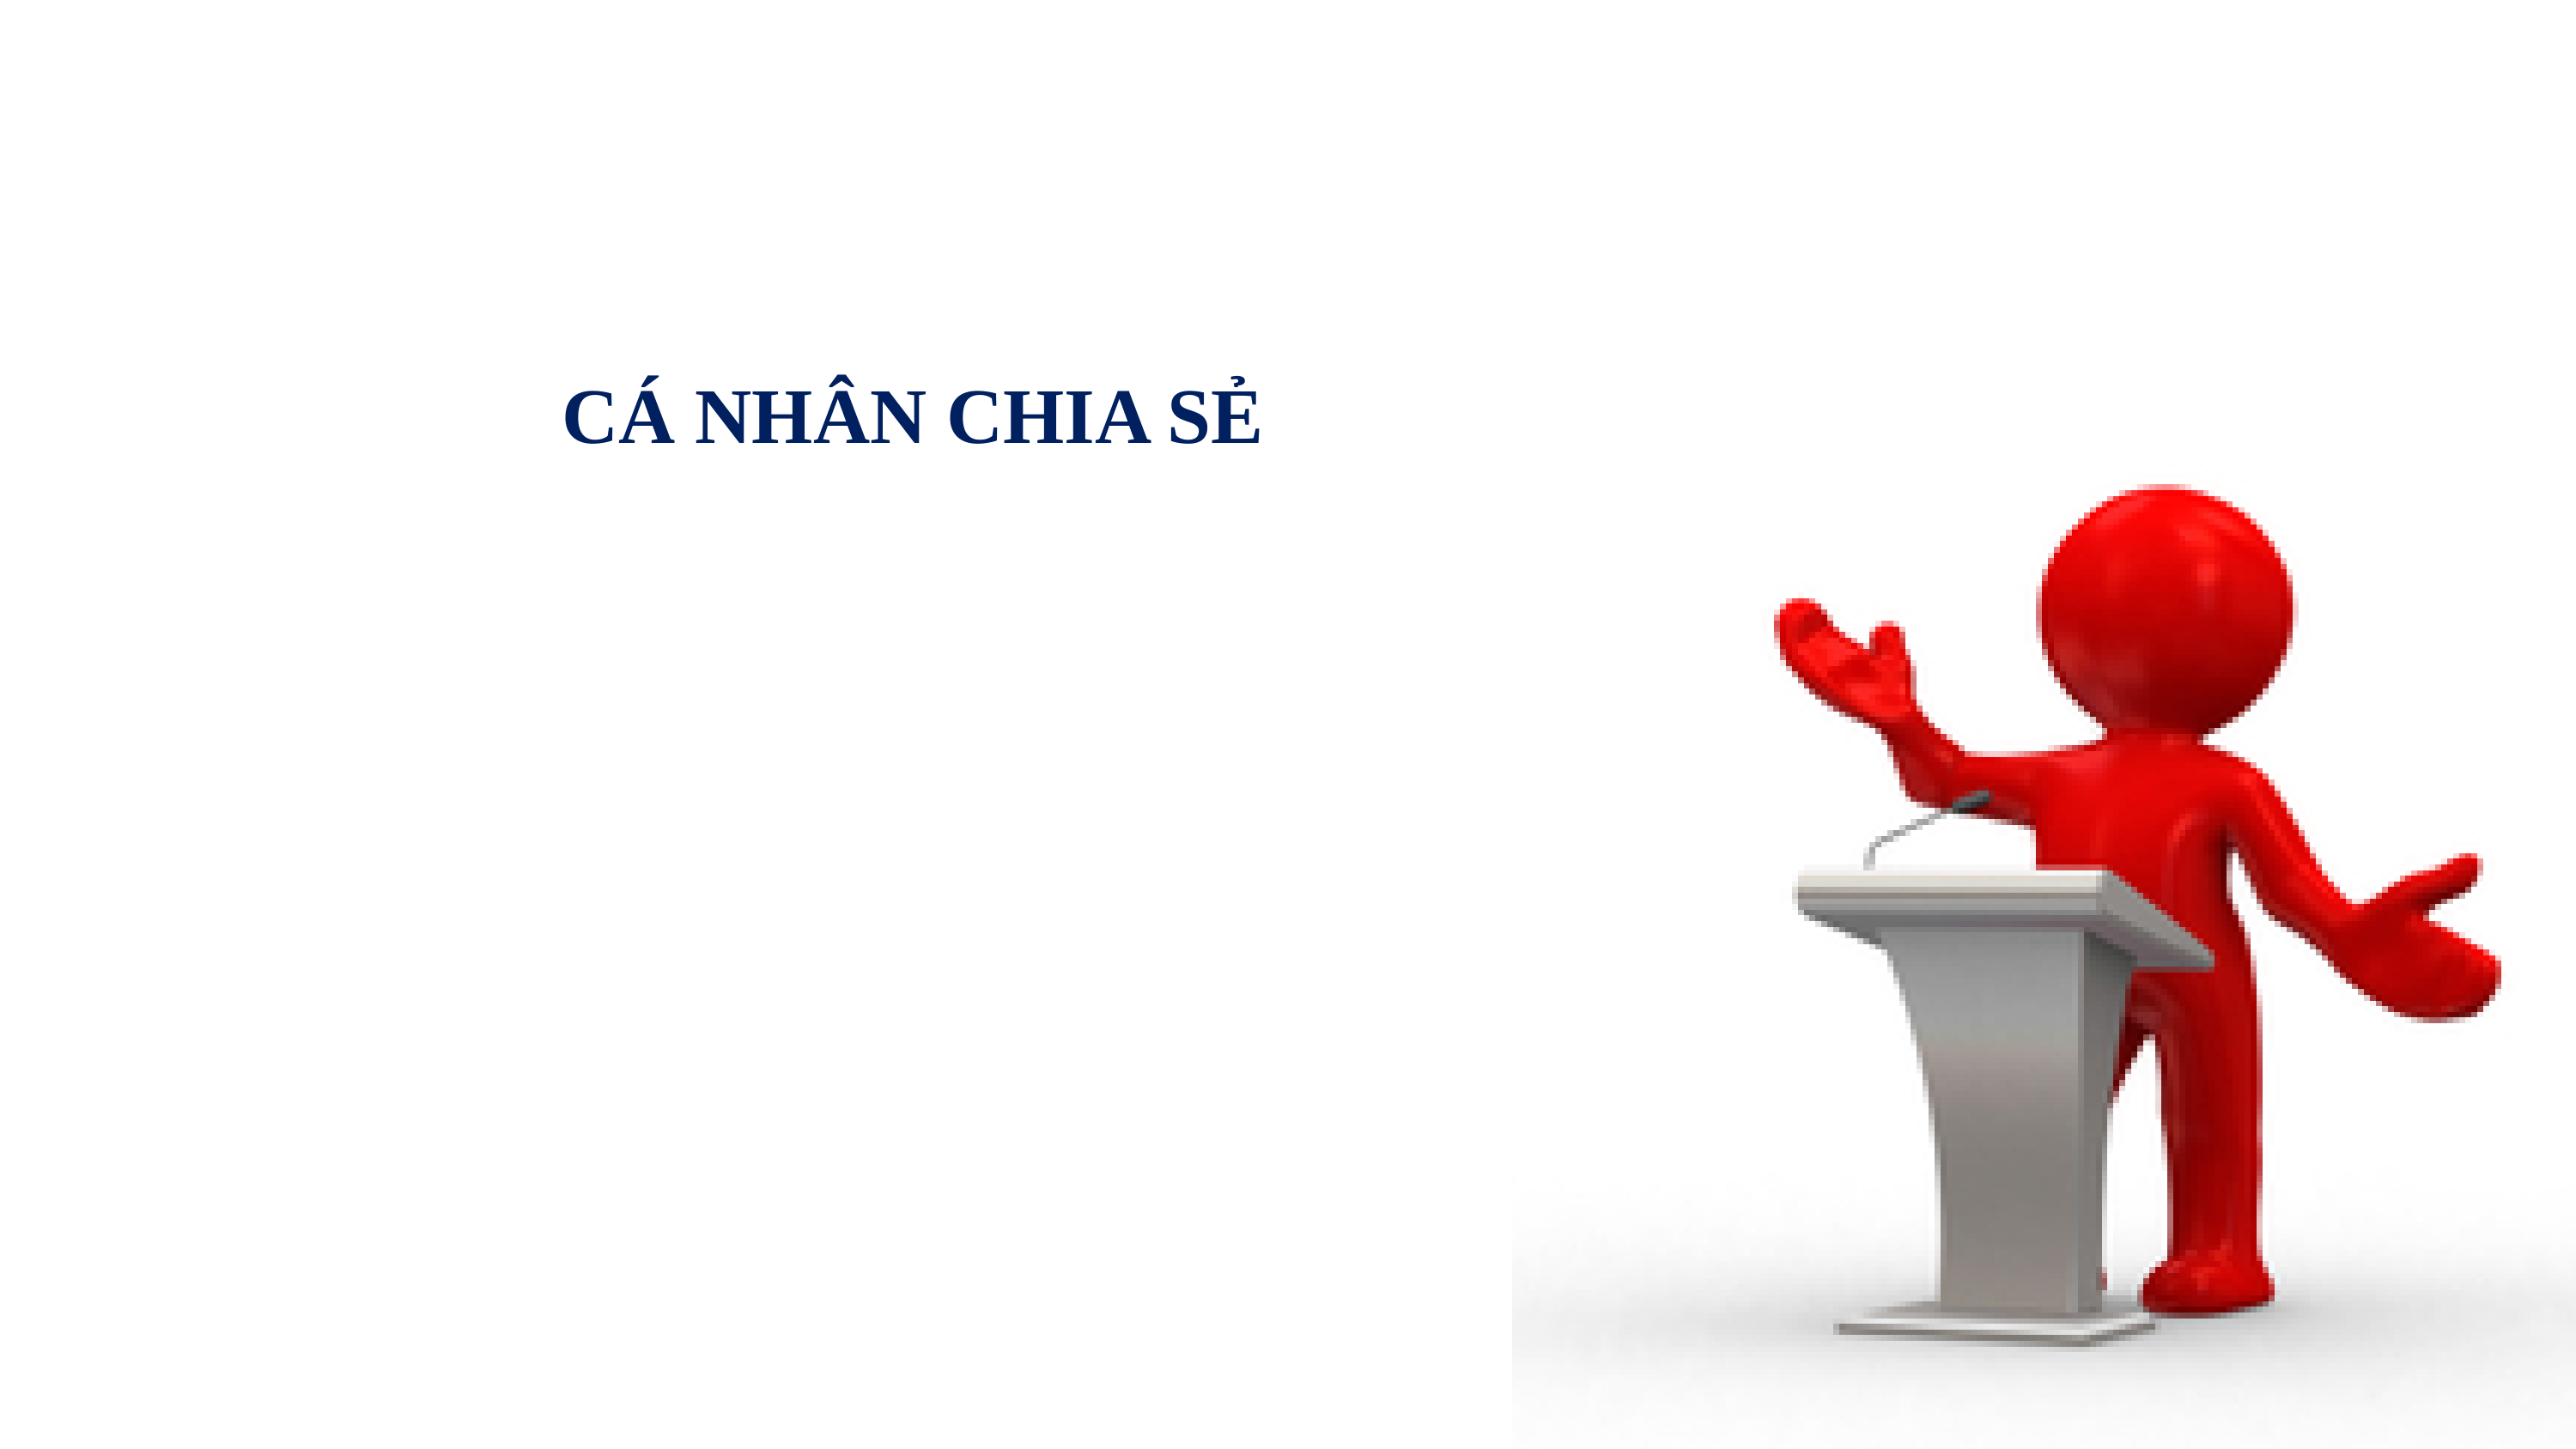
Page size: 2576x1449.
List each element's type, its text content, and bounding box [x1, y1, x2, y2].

picture [1512, 411, 2576, 1449]
title CÁ NHÂN CHIA SẺ [193, 290, 1653, 532]
